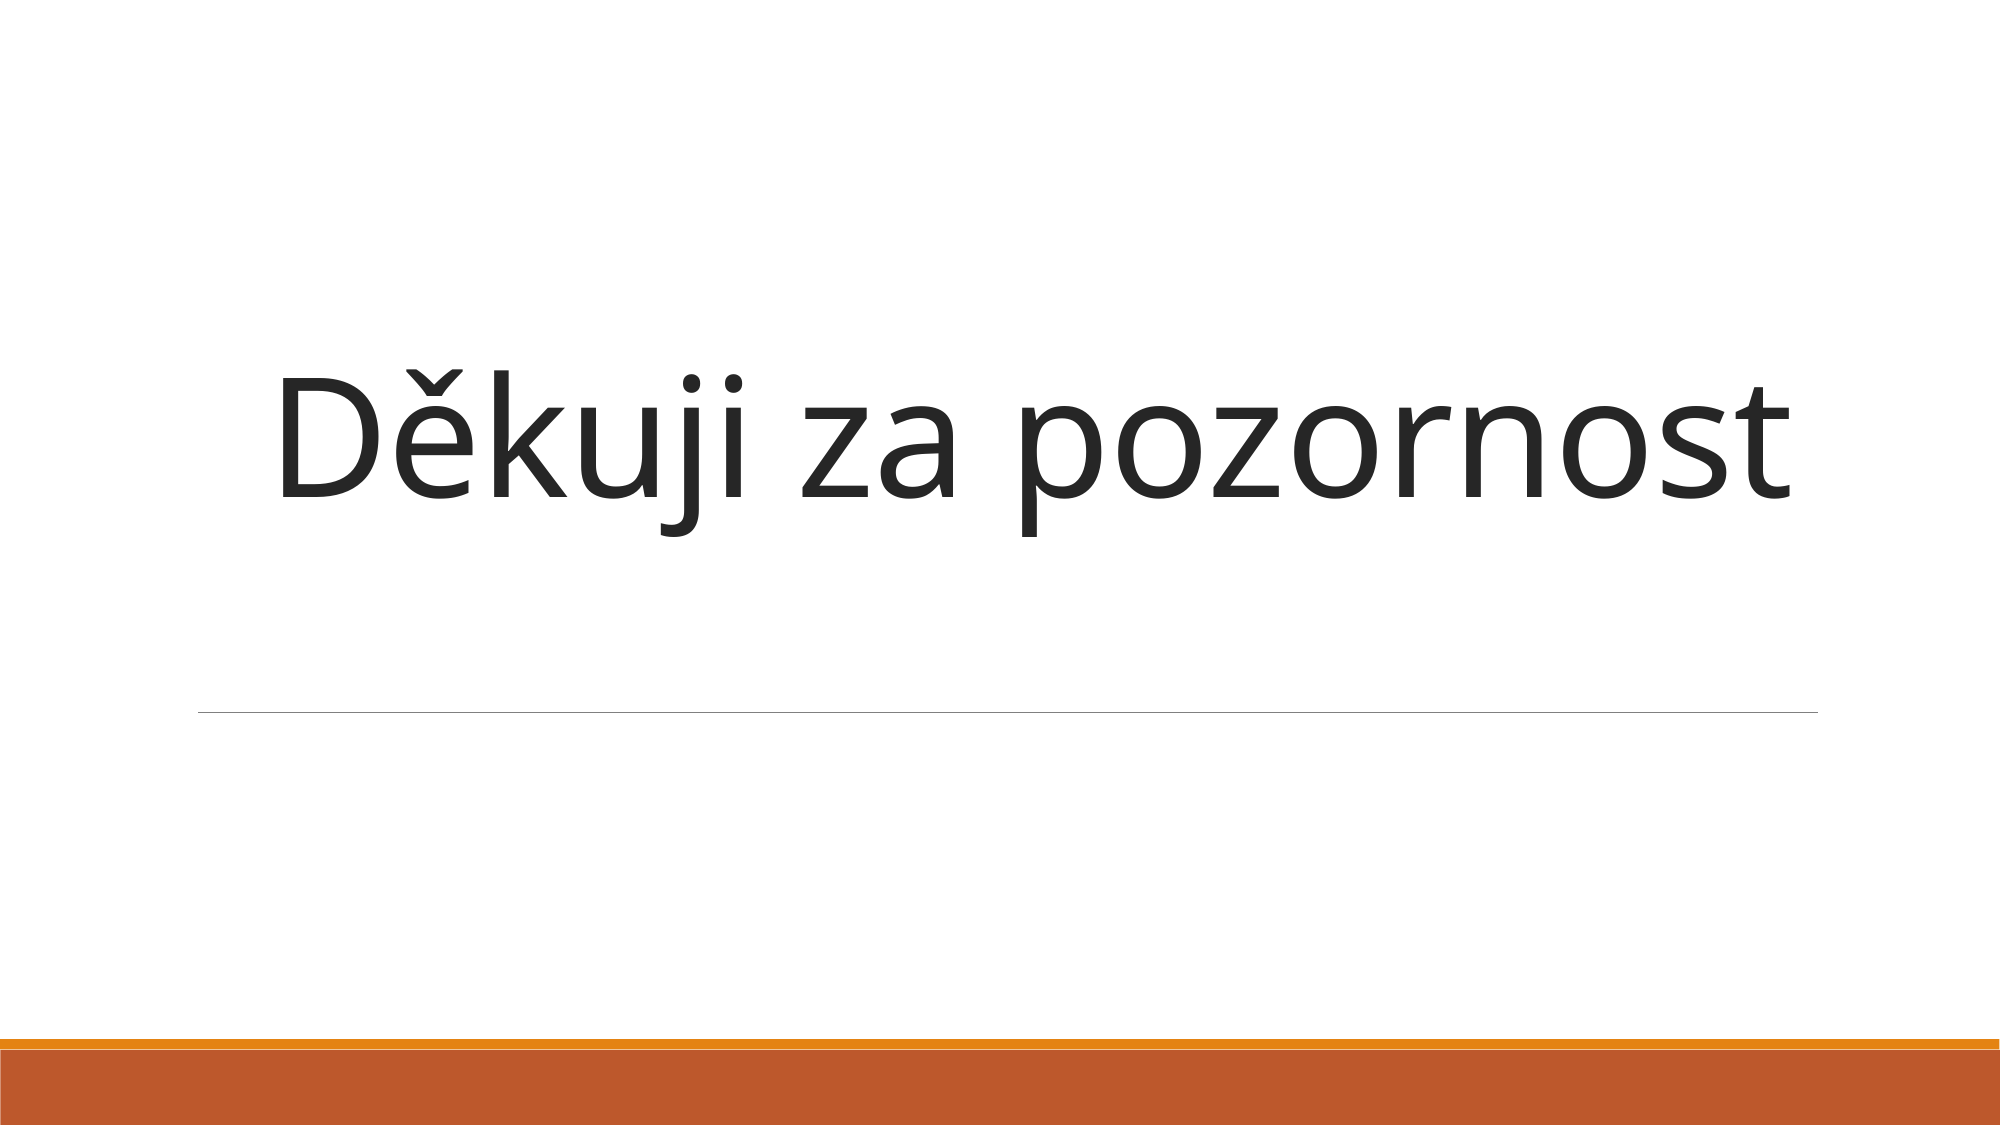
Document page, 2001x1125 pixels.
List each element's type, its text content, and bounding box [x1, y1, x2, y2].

title Děkuji za pozornost [102, 243, 1898, 539]
